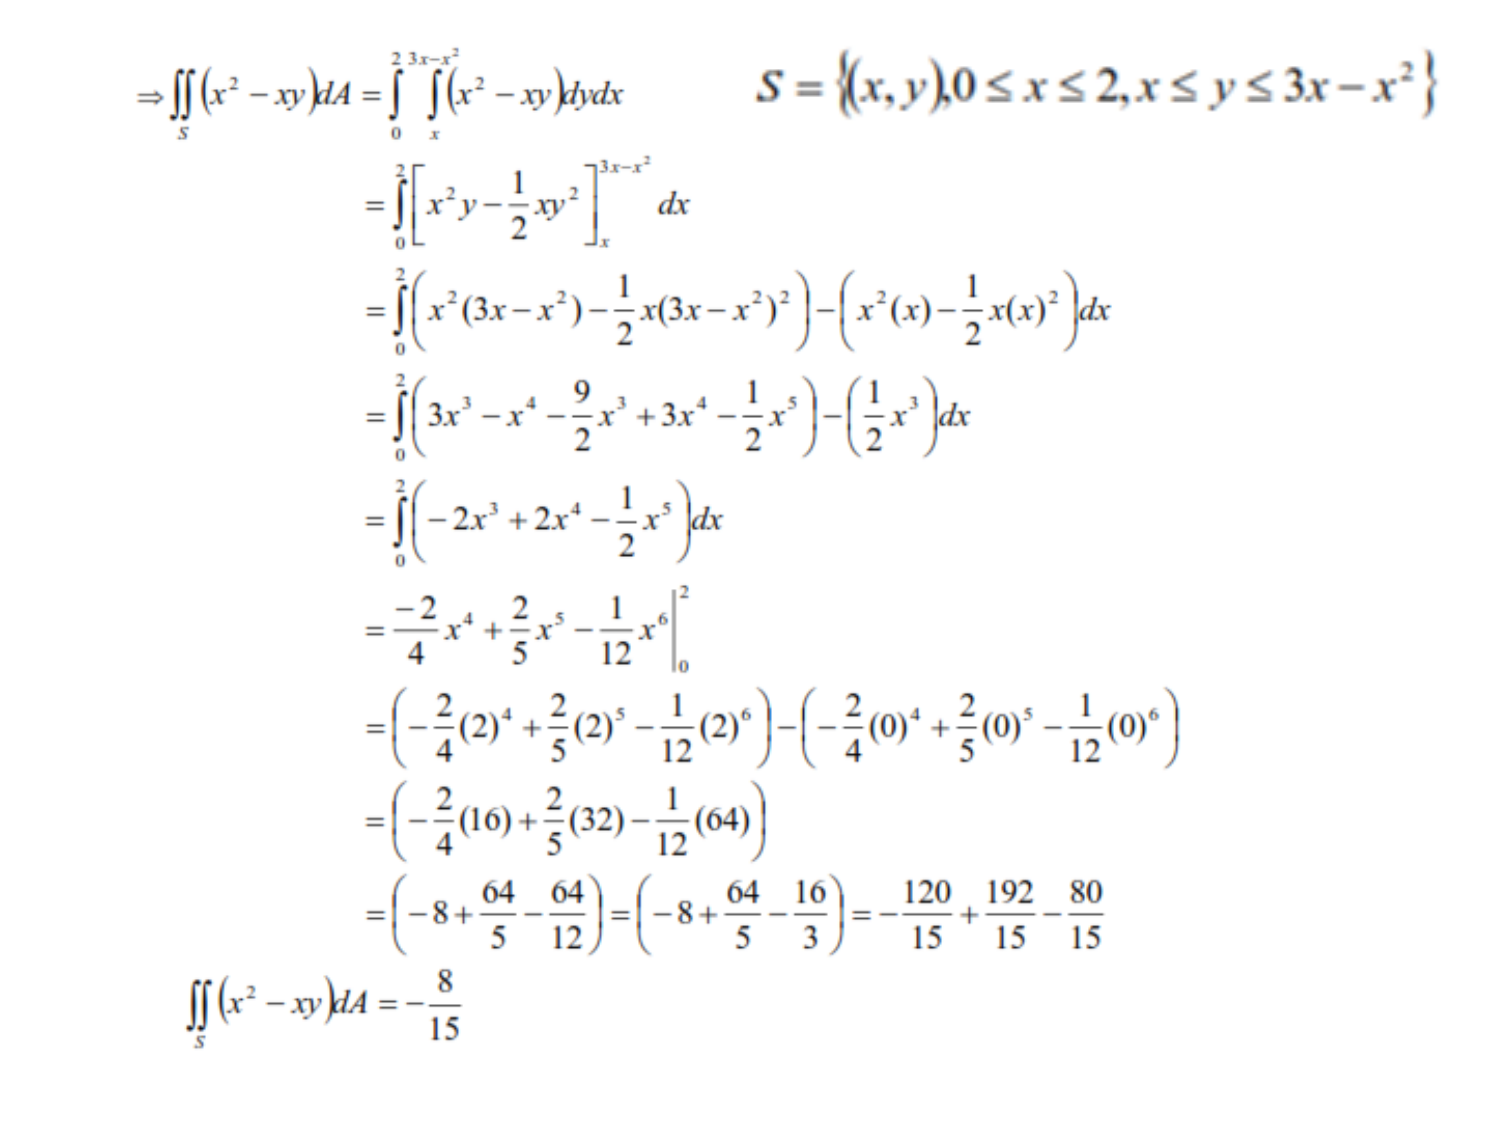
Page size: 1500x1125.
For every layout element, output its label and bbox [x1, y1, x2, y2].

picture [123, 30, 1463, 1057]
